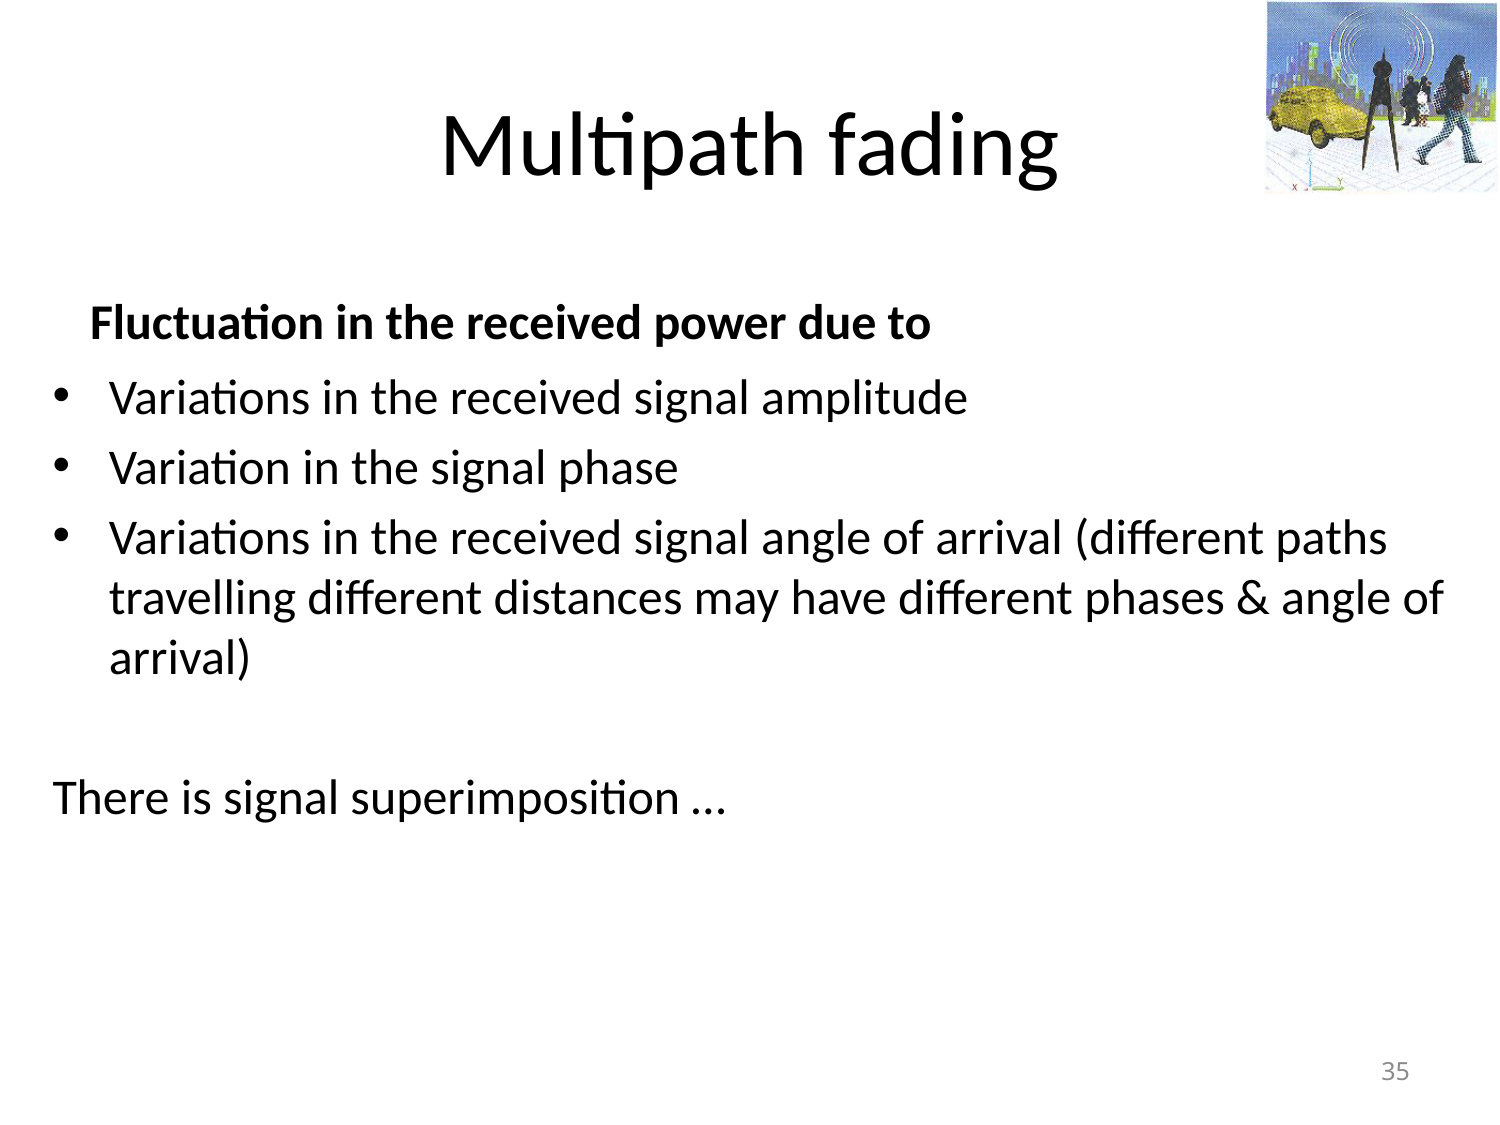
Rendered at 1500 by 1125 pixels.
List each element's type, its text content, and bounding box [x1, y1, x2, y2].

list Variations in the received signal amplitude Variation in the signal phase Variations in the received signal angle of arrival (different paths travelling different distances may have different phases & angle of arrival) There is signal superimposition … [37, 356, 1476, 1006]
slide_number 35 [1074, 1042, 1425, 1103]
picture [1262, 0, 1500, 195]
title Multipath fading [74, 44, 1426, 233]
list Fluctuation in the received power due to [74, 251, 1500, 357]
